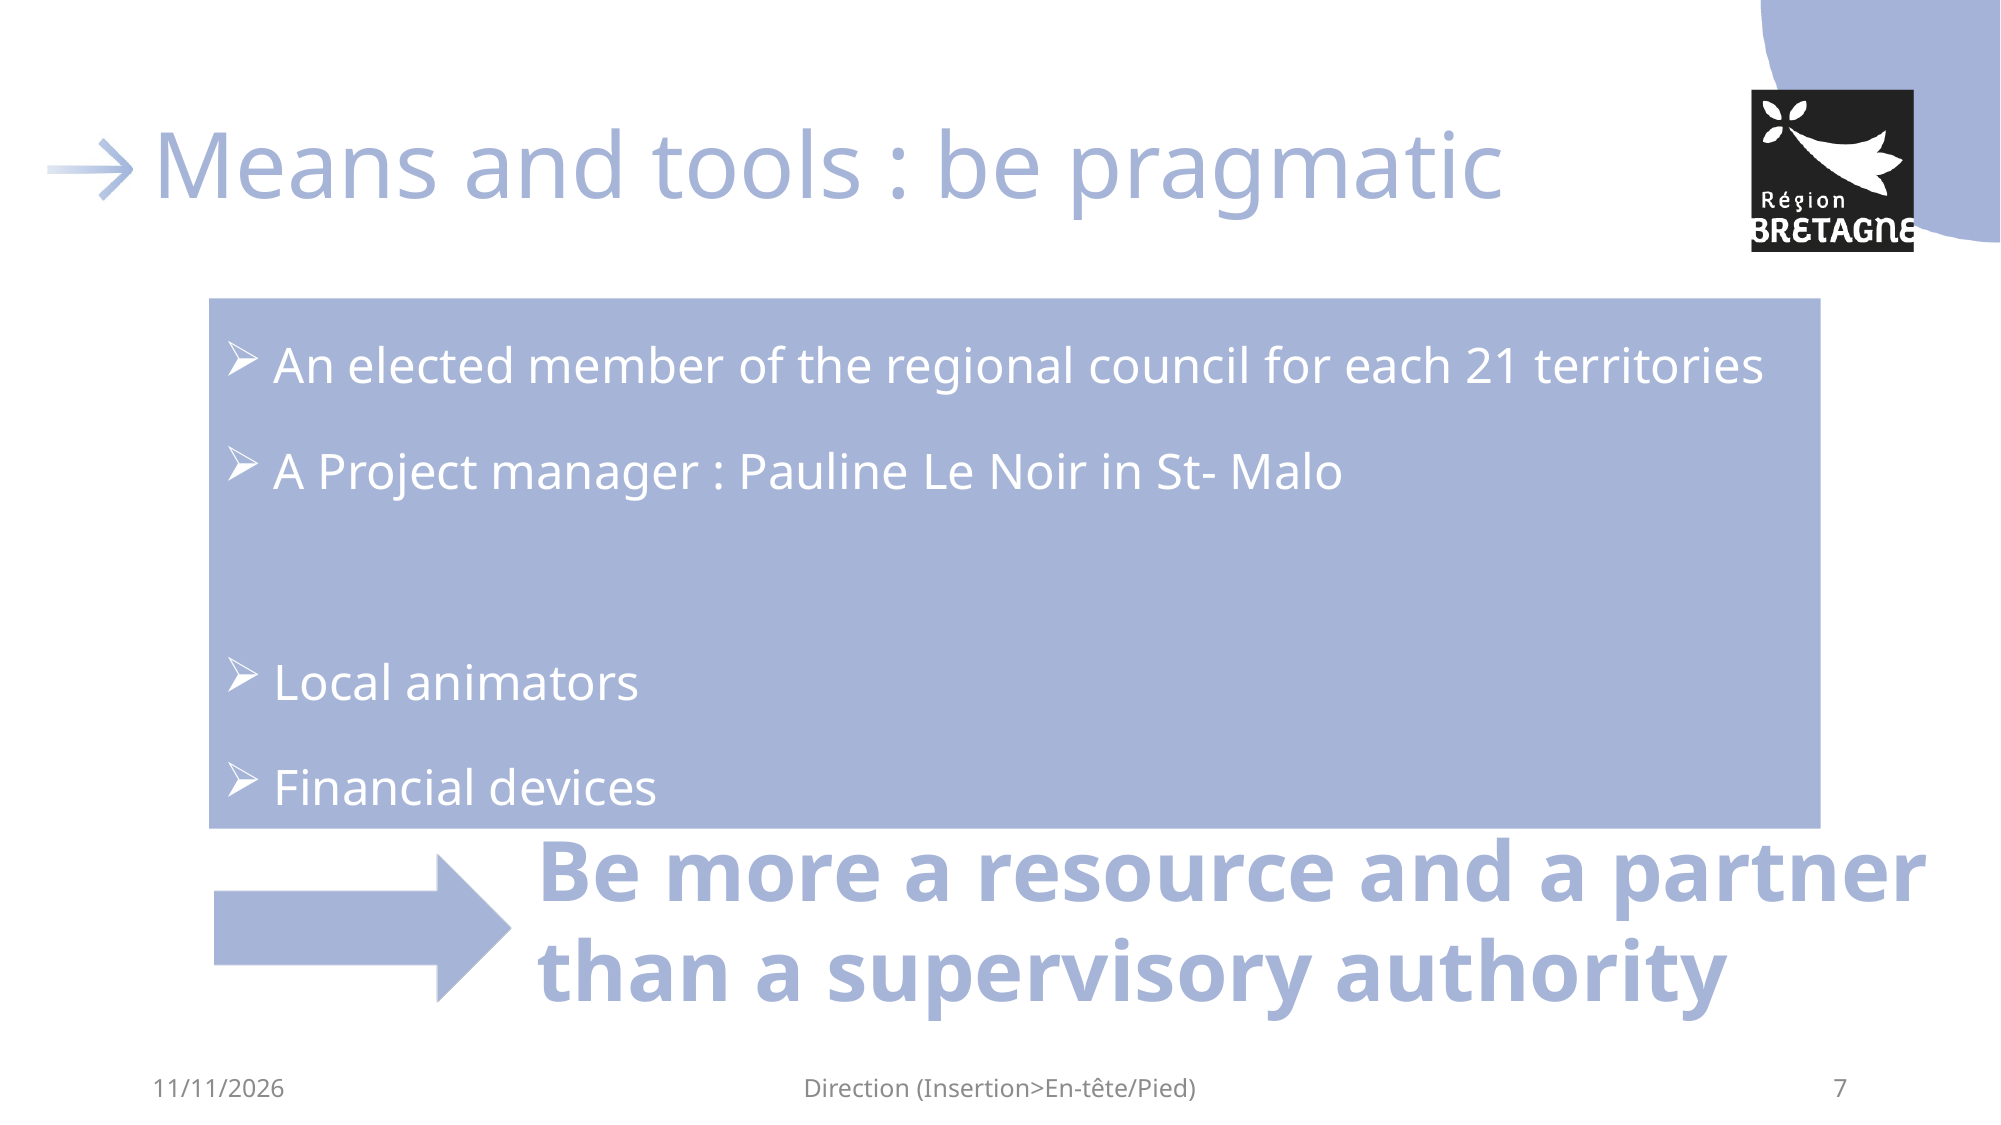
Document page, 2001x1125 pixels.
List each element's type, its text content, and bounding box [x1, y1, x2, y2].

picture [1749, 0, 2001, 253]
picture [213, 853, 512, 1003]
picture [41, 134, 137, 203]
slide_number 7 [1412, 1074, 1863, 1105]
list An elected member of the regional council for each 21 territories A Project manager : Pauline Le Noir in St- Malo Local animators Financial devices [209, 298, 1821, 829]
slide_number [137, 1074, 588, 1105]
text_box Be more a resource and a partner than a supervisory authority [521, 811, 1967, 1026]
footer Direction (Insertion>En-tête/Pied) [662, 1074, 1338, 1105]
title Means and tools : be pragmatic [137, 59, 1863, 278]
